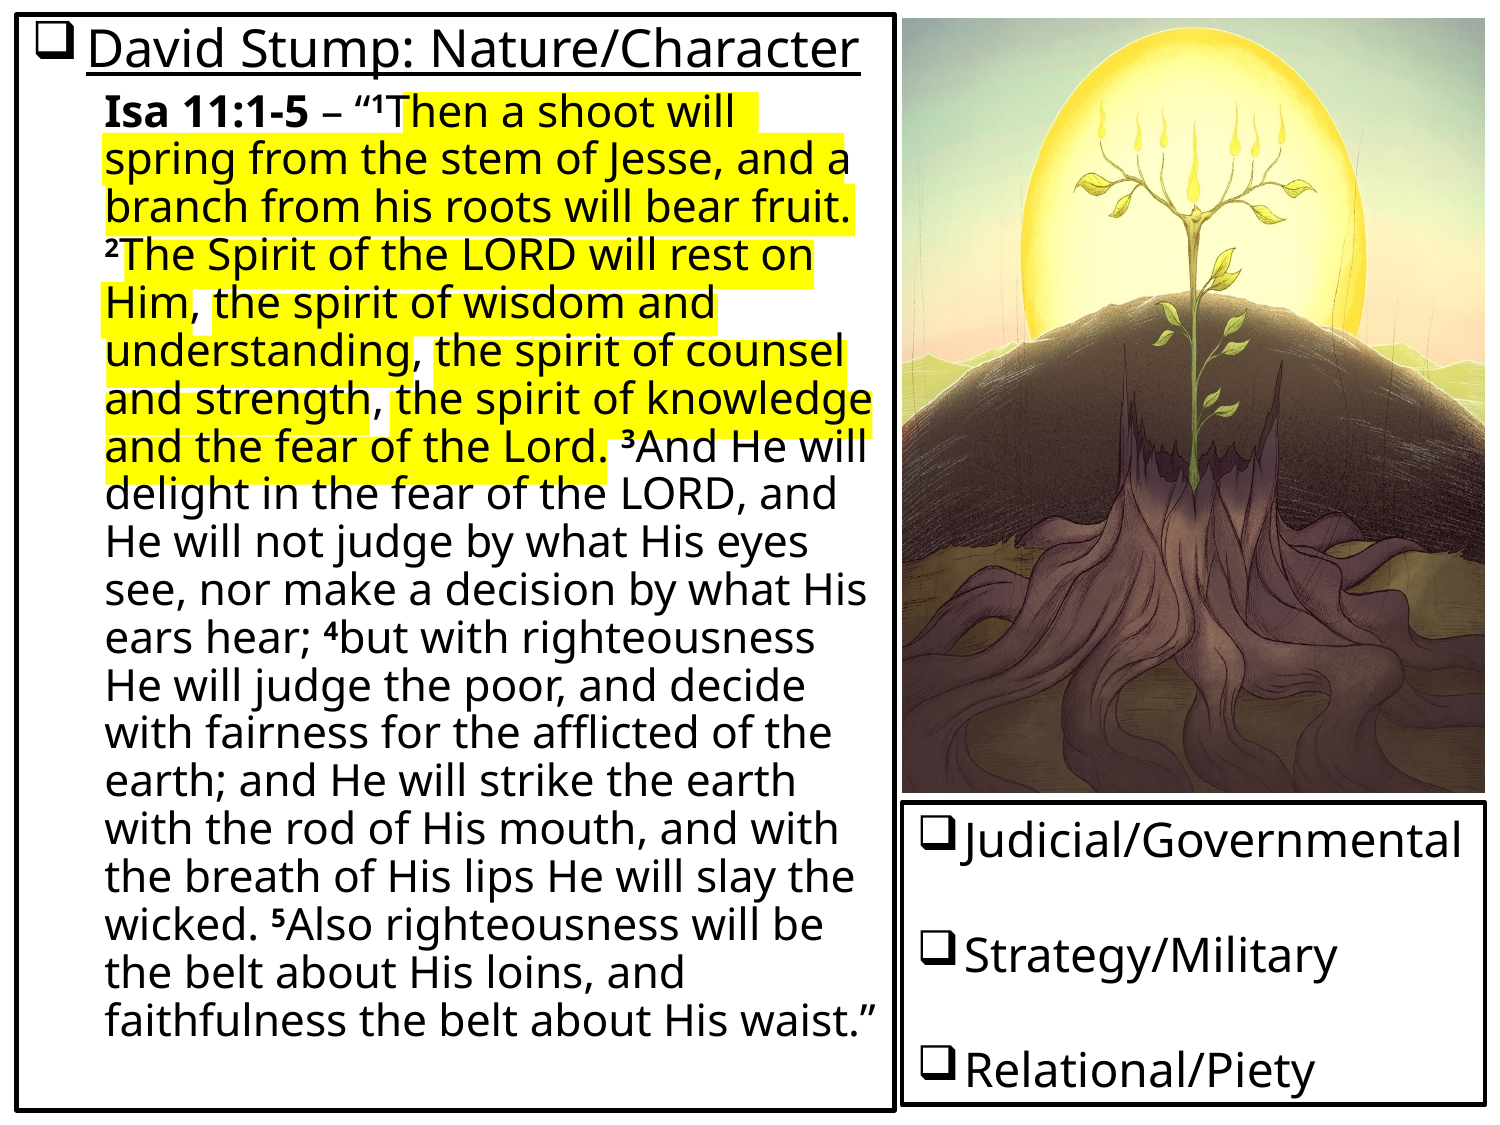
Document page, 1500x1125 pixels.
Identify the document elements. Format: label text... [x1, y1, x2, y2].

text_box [100, 239, 815, 339]
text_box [105, 340, 847, 436]
text_box Judicial/Governmental Strategy/Military Relational/Piety [902, 802, 1485, 1105]
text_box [105, 391, 873, 485]
text_box David Stump: Nature/Character Isa 11:1-5 – “1Then a shoot will spring from the stem of Jesse, and a branch from his roots will bear fruit. 2The Spirit of the Lord will rest on Him, the spirit of wisdom and understanding, the spirit of counsel and strength, the spirit of knowledge and the fear of the Lord. 3And He will delight in the fear of the Lord, and He will not judge by what His eyes see, nor make a decision by what His ears hear; 4but with righteousness He will judge the poor, and decide with fairness for the afflicted of the earth; and He will strike the earth with the rod of His mouth, and with the breath of His lips He will slay the wicked. 5Also righteousness will be the belt about His loins, and faithfulness the belt about His waist.” [16, 14, 895, 1111]
picture [902, 18, 1485, 793]
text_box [102, 92, 855, 237]
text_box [106, 339, 718, 388]
